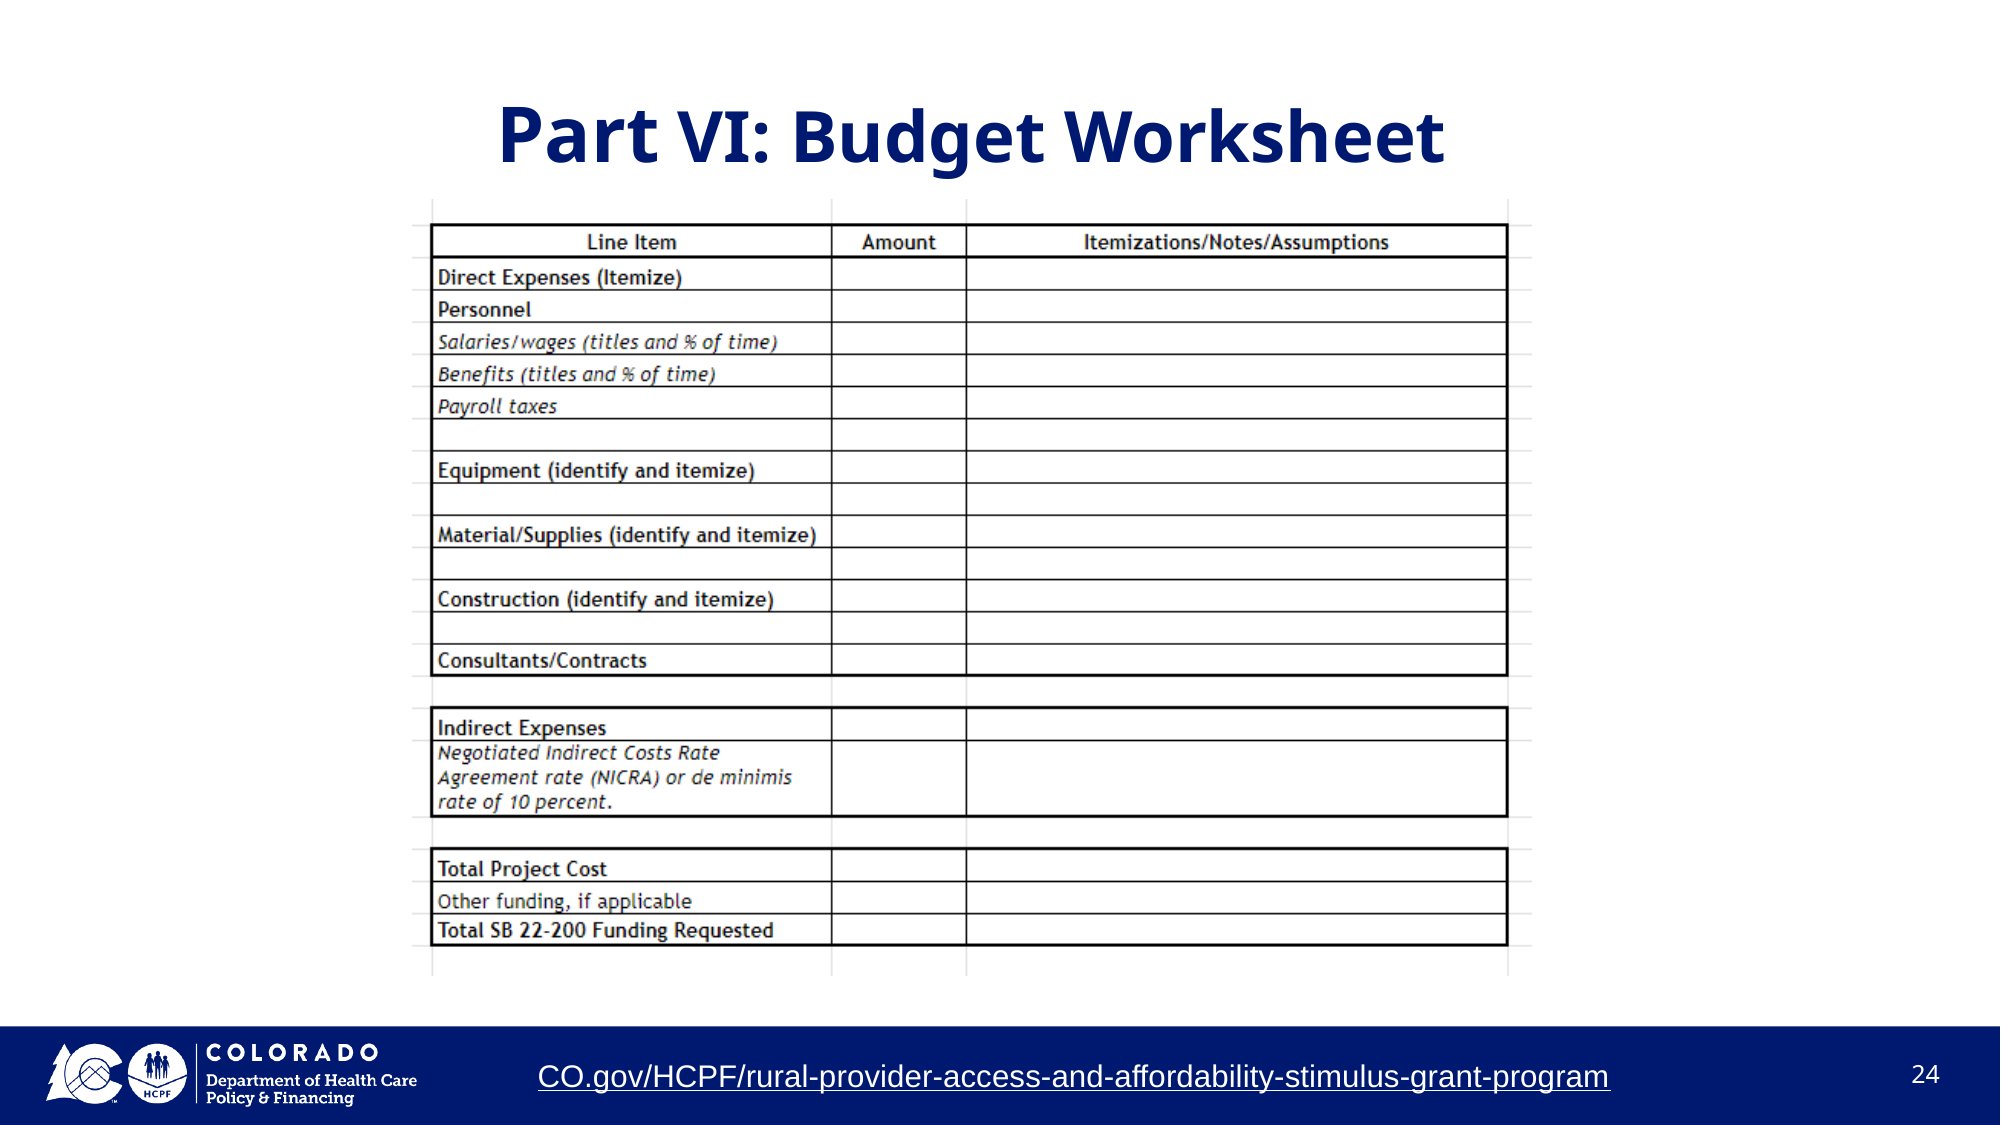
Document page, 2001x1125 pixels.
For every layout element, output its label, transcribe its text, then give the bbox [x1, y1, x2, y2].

picture [411, 199, 1532, 976]
picture [45, 1043, 417, 1107]
slide_number 24 [1504, 1045, 1955, 1106]
title Part VI: Budget Worksheet [156, 58, 1787, 217]
text_box CO.gov/HCPF/rural-provider-access-and-affordability-stimulus-grant-program [522, 1041, 1698, 1109]
